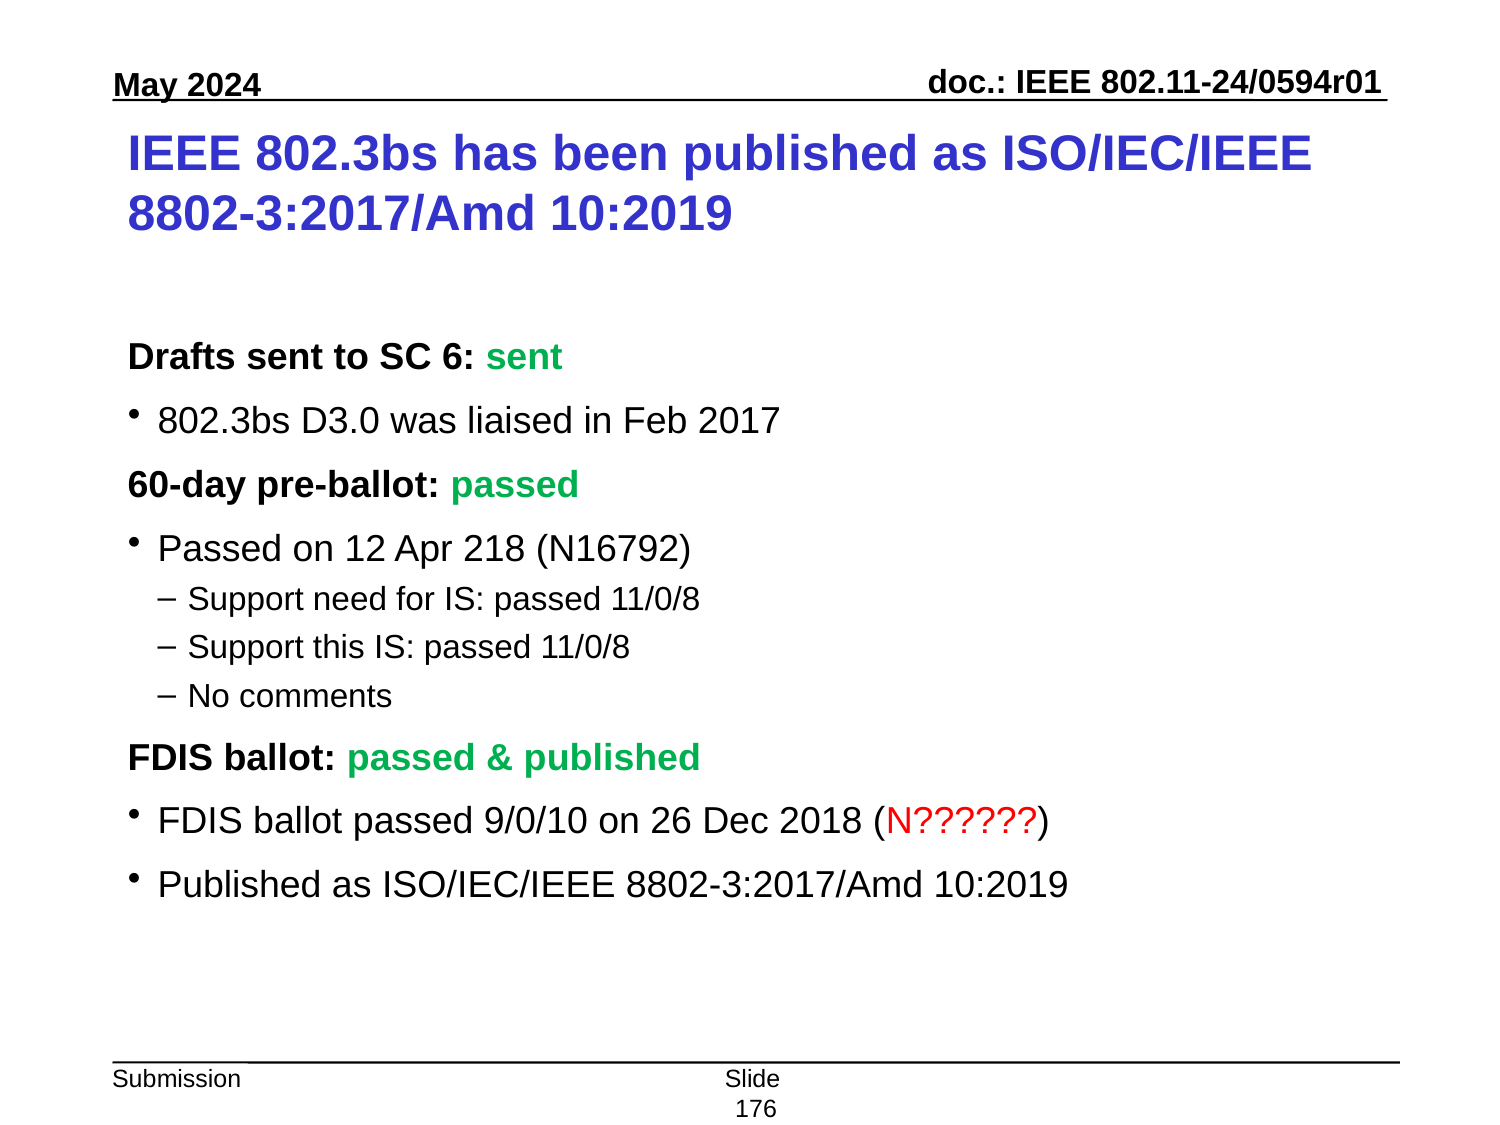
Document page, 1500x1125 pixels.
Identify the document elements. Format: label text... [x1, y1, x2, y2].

slide_number Slide 176 [709, 1061, 803, 1093]
list Drafts sent to SC 6: sent 802.3bs D3.0 was liaised in Feb 2017 60-day pre-ballot: passed Passed on 12 Apr 218 (N16792) Support need for IS: passed 11/0/8 Support this IS: passed 11/0/8 No comments FDIS ballot: passed & published FDIS ballot passed 9/0/10 on 26 Dec 2018 (N??????) Published as ISO/IEC/IEEE 8802-3:2017/Amd 10:2019 [112, 324, 1388, 1000]
title IEEE 802.3bs has been published as ISO/IEC/IEEE 8802-3:2017/Amd 10:2019 [112, 112, 1388, 288]
